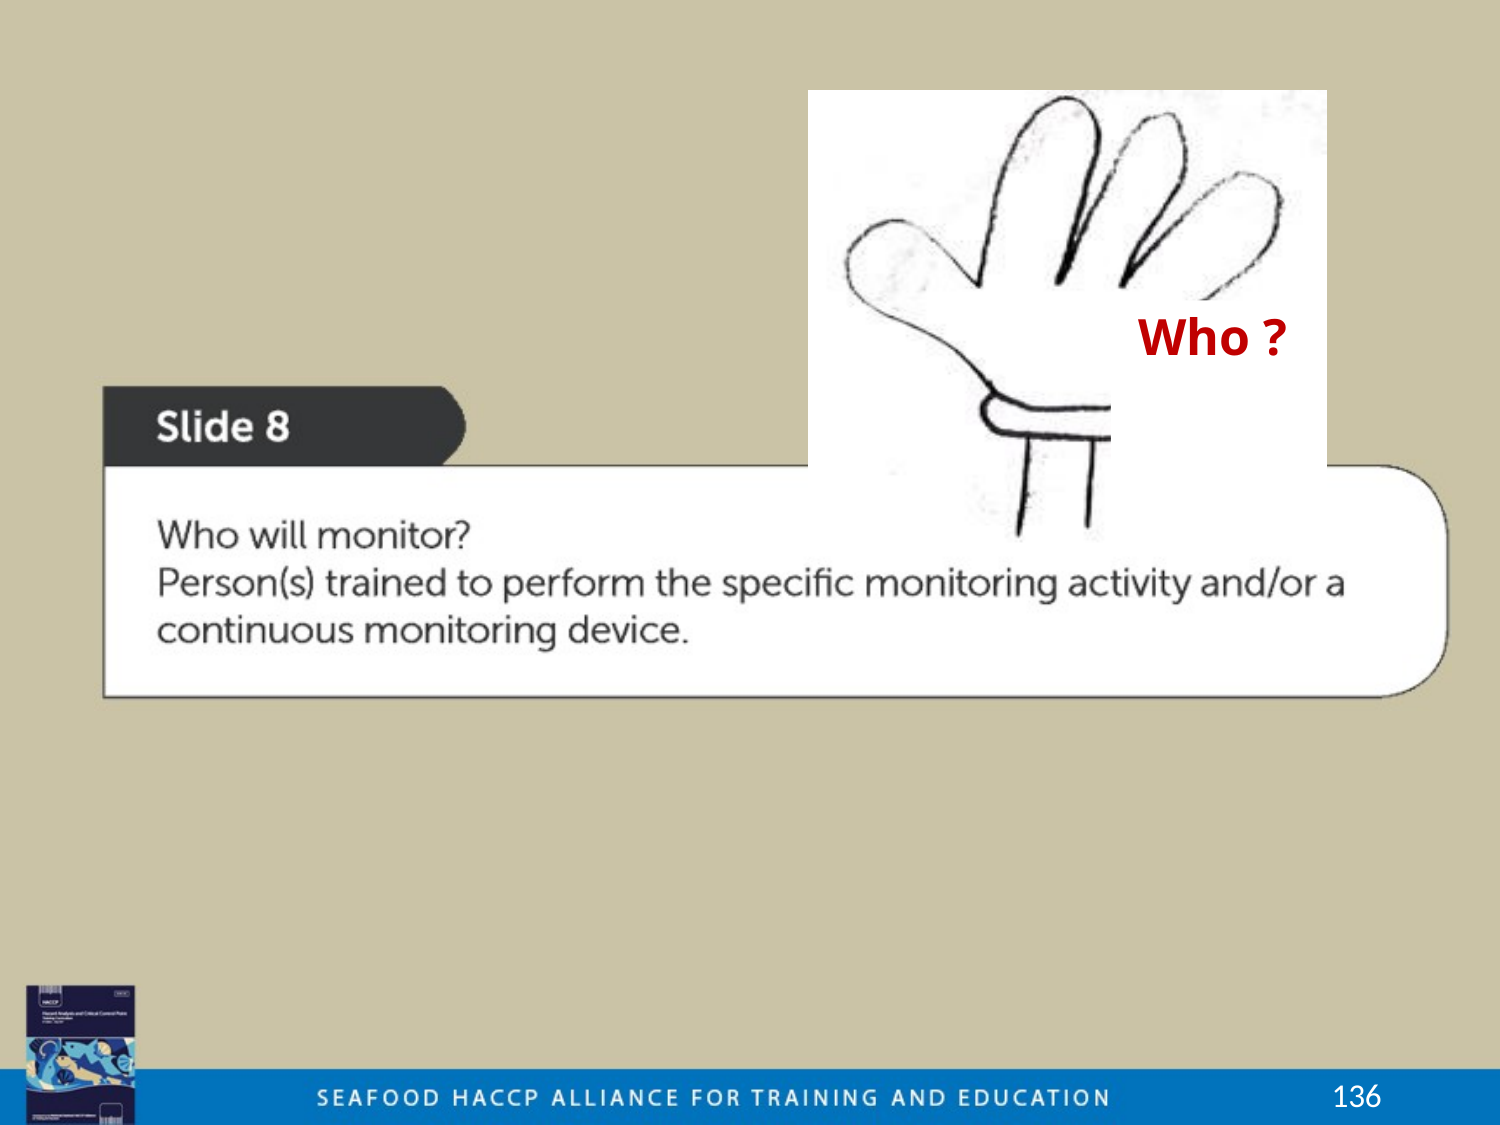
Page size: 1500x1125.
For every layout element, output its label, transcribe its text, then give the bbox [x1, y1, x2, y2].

picture [0, 0, 1500, 1125]
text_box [94, 90, 1452, 711]
slide_number 128 [1325, 1080, 1391, 1125]
